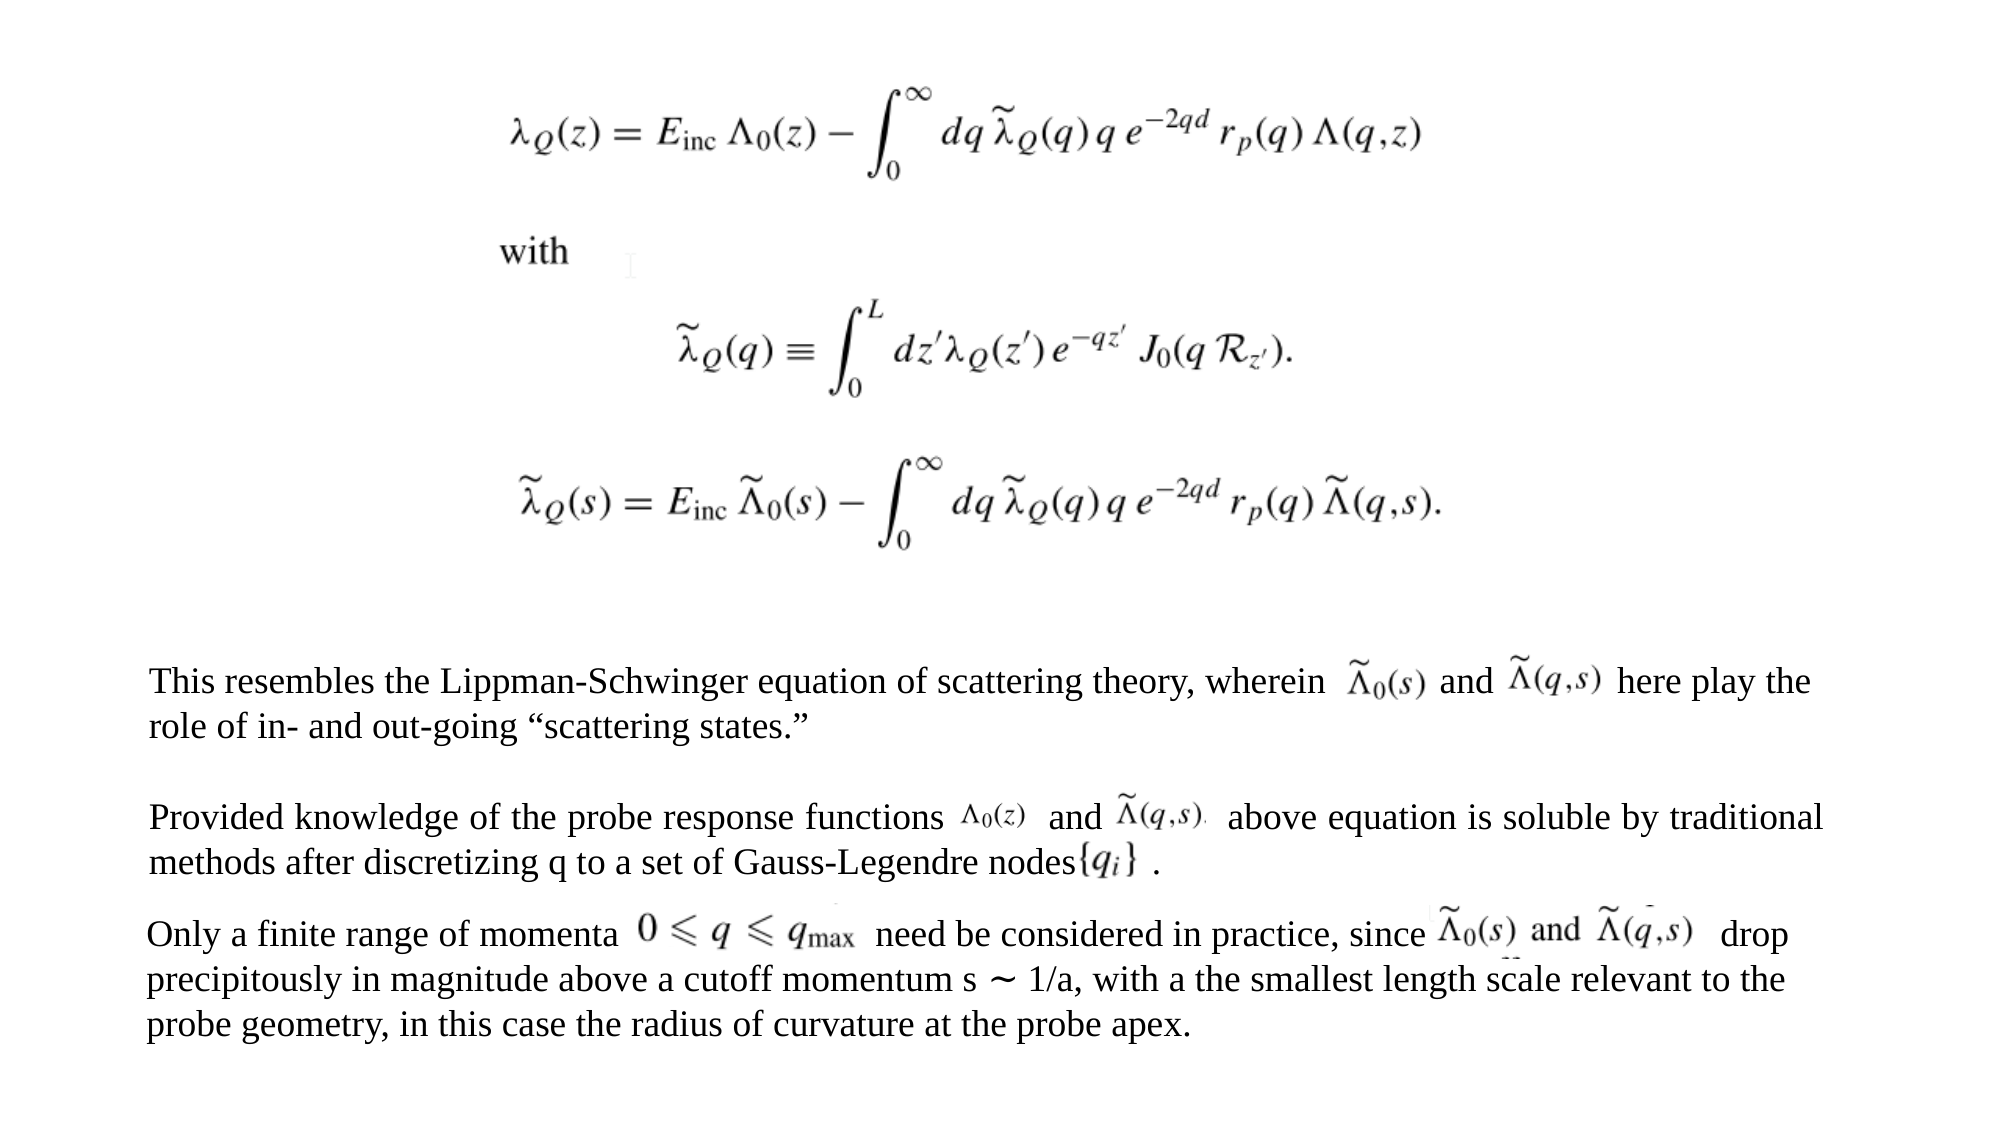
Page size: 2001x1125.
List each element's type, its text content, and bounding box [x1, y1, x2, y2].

picture [1429, 905, 1697, 959]
picture [1075, 783, 1206, 888]
picture [494, 211, 1331, 420]
picture [1342, 648, 1430, 718]
text_box Only a finite range of momenta need be considered in practice, since drop precipitously in magnitude above a cutoff momentum s ∼ 1/a, with a the smallest length scale relevant to the probe geometry, in this case the radius of curvature at the probe apex. [131, 901, 1839, 1051]
text_box Provided knowledge of the probe response functions and above equation is soluble by traditional methods after discretizing q to a set of Gauss-Legendre nodes . [133, 784, 1842, 890]
picture [1499, 640, 1603, 712]
picture [494, 85, 1459, 186]
picture [511, 445, 1459, 568]
picture [630, 903, 860, 959]
picture [953, 796, 1028, 842]
text_box This resembles the Lippman-Schwinger equation of scattering theory, wherein and here play the role of in- and out-going “scattering states.” [133, 648, 1842, 754]
